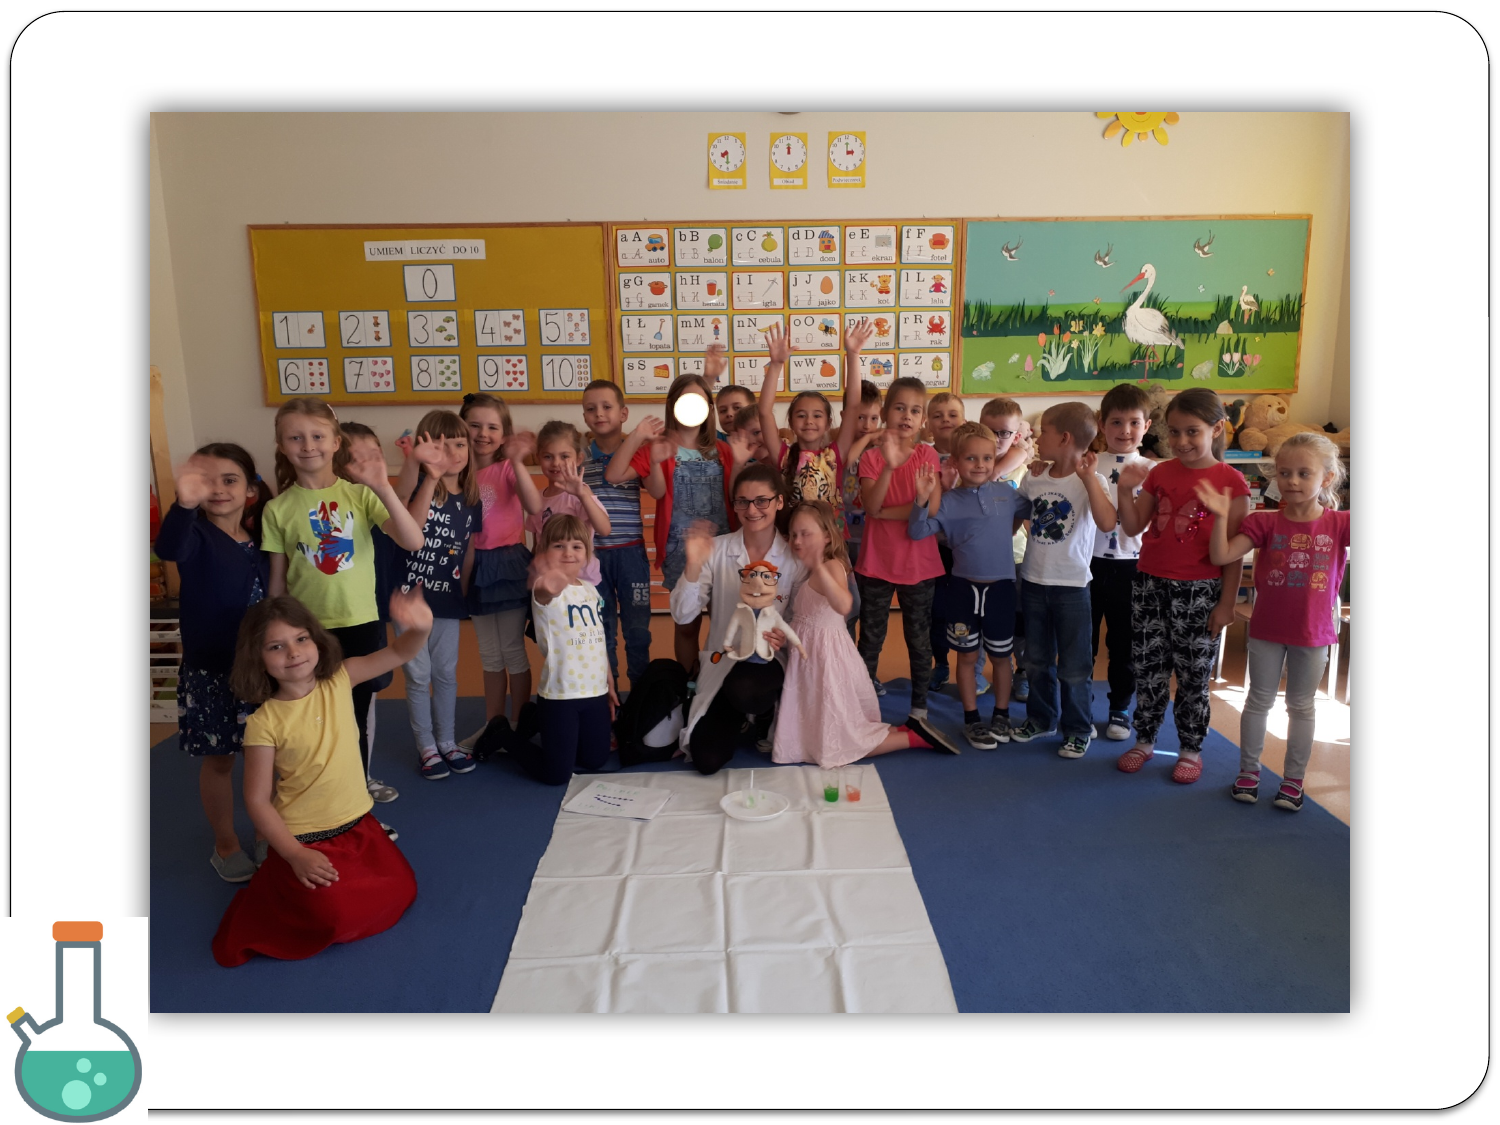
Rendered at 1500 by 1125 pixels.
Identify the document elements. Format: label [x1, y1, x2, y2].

picture [149, 112, 1351, 1013]
picture [0, 917, 148, 1125]
